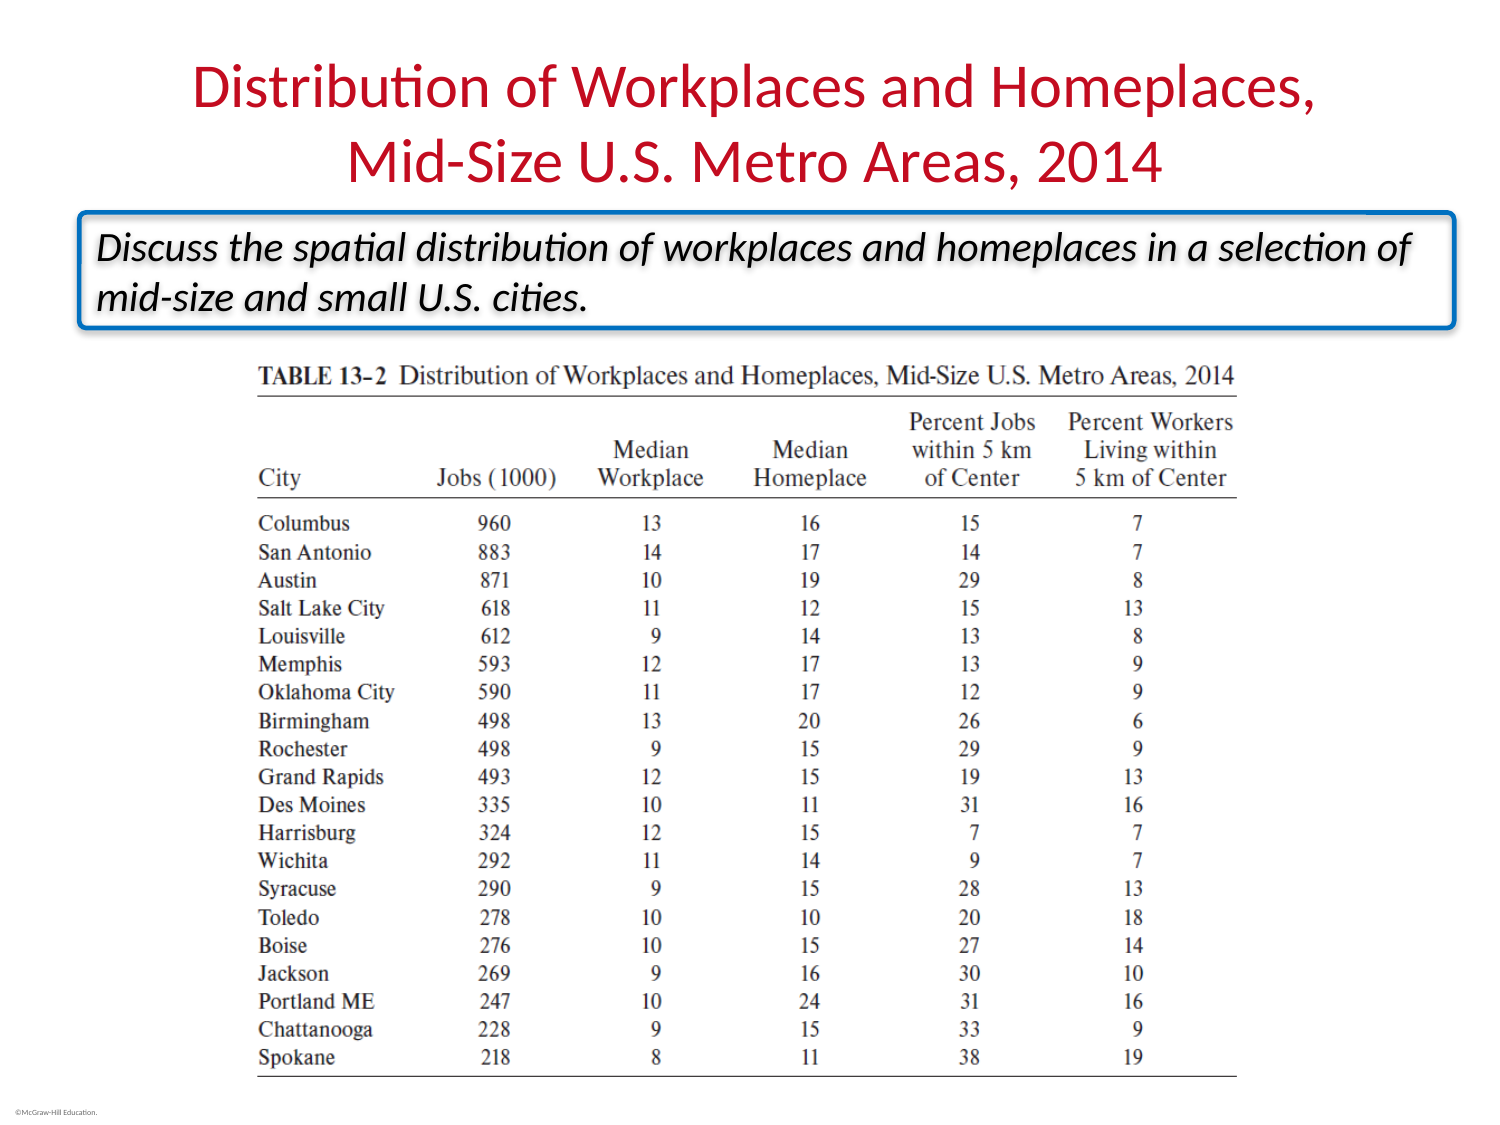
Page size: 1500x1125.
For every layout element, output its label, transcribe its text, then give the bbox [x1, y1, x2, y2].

title Distribution of Workplaces and Homeplaces, Mid-Size U.S. Metro Areas, 2014 [75, 37, 1450, 188]
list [224, 341, 1285, 1125]
text_box Discuss the spatial distribution of workplaces and homeplaces in a selection of mid-size and small U.S. cities. [78, 211, 1455, 329]
